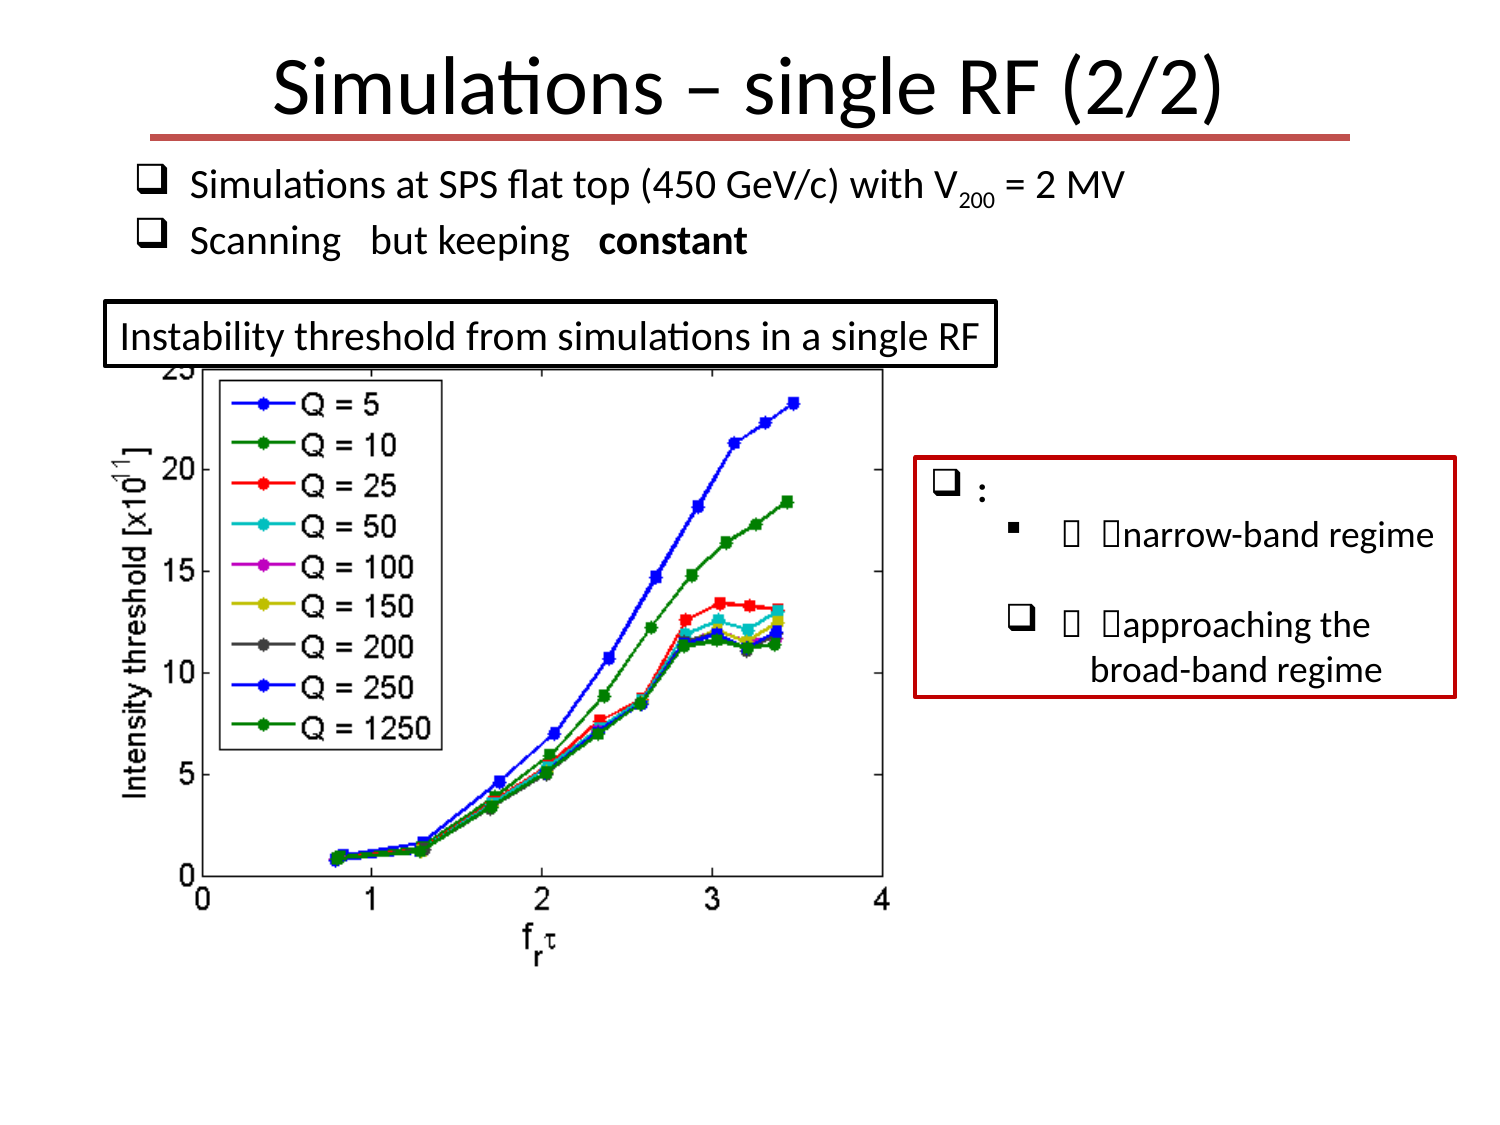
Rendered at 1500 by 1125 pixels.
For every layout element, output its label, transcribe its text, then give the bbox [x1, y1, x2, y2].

title Simulations – single RF (2/2) [75, 0, 1425, 175]
text_box Instability threshold from simulations in a single RF [104, 301, 996, 367]
picture [88, 319, 966, 977]
